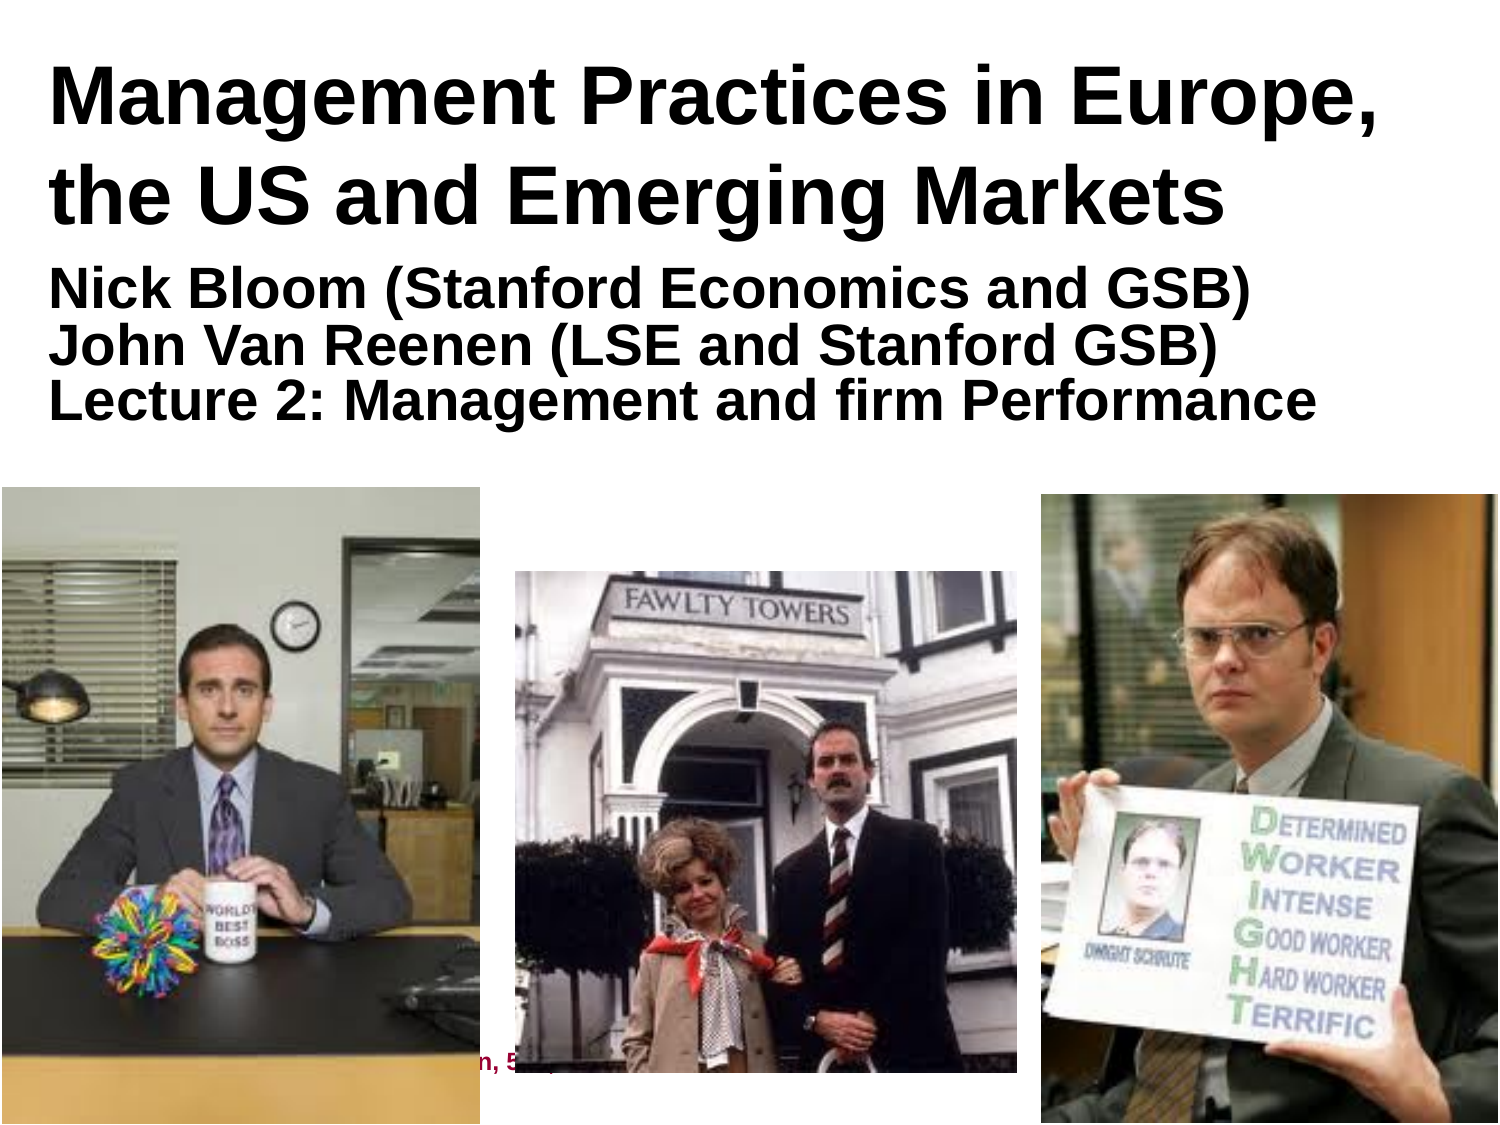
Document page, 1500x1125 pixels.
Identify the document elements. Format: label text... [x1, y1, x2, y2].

picture [514, 571, 1017, 1073]
picture [2, 486, 480, 1124]
subtitle Nick Bloom (Stanford Economics and GSB) John Van Reenen (LSE and Stanford GSB) Lecture 2: Management and firm Performance [33, 256, 1355, 545]
title Management Practices in Europe, the US and Emerging Markets [33, 34, 1446, 276]
picture [1041, 494, 1499, 1124]
